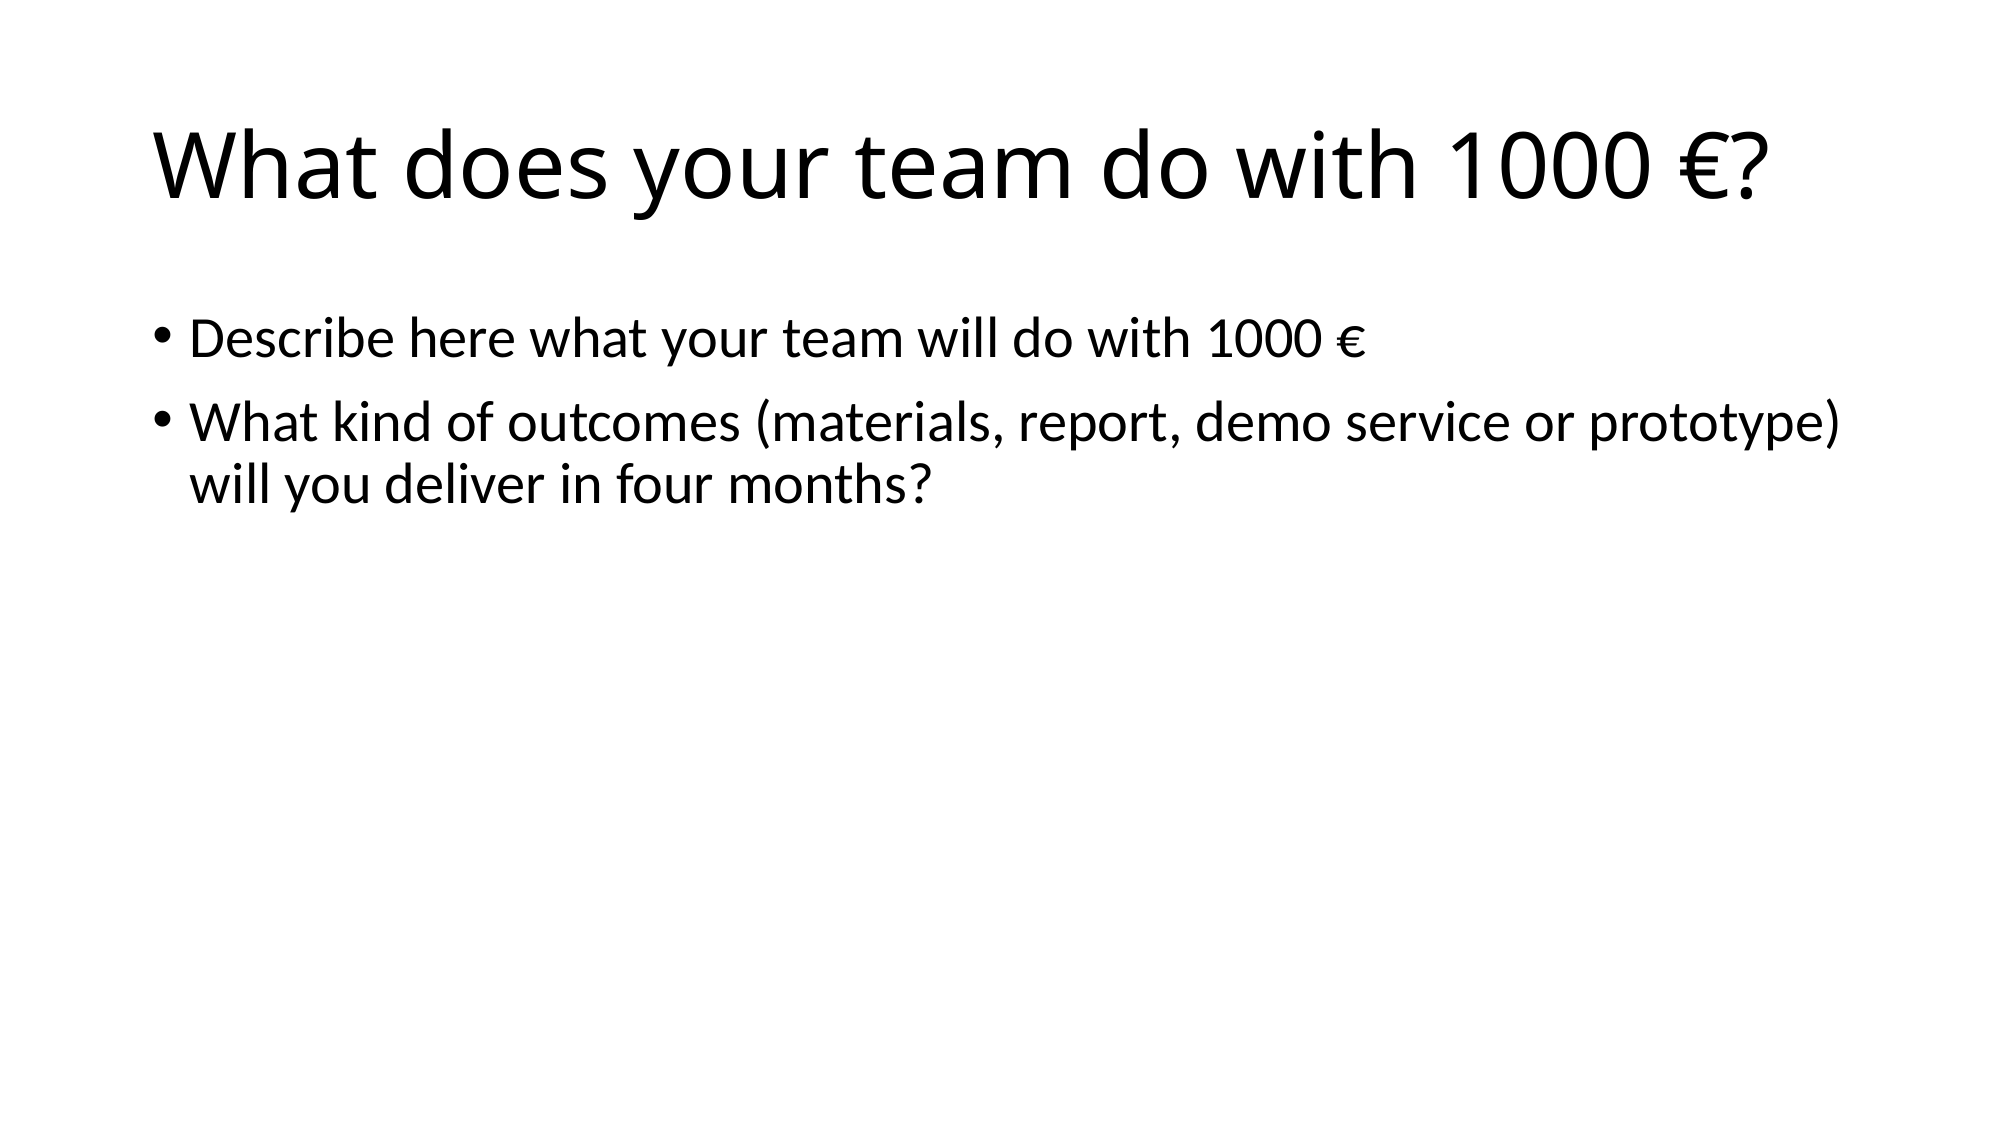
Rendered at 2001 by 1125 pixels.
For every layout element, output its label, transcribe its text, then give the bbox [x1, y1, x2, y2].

list Describe here what your team will do with 1000 € What kind of outcomes (materials, report, demo service or prototype) will you deliver in four months? [137, 299, 1863, 1014]
title What does your team do with 1000 €? [137, 59, 1863, 278]
